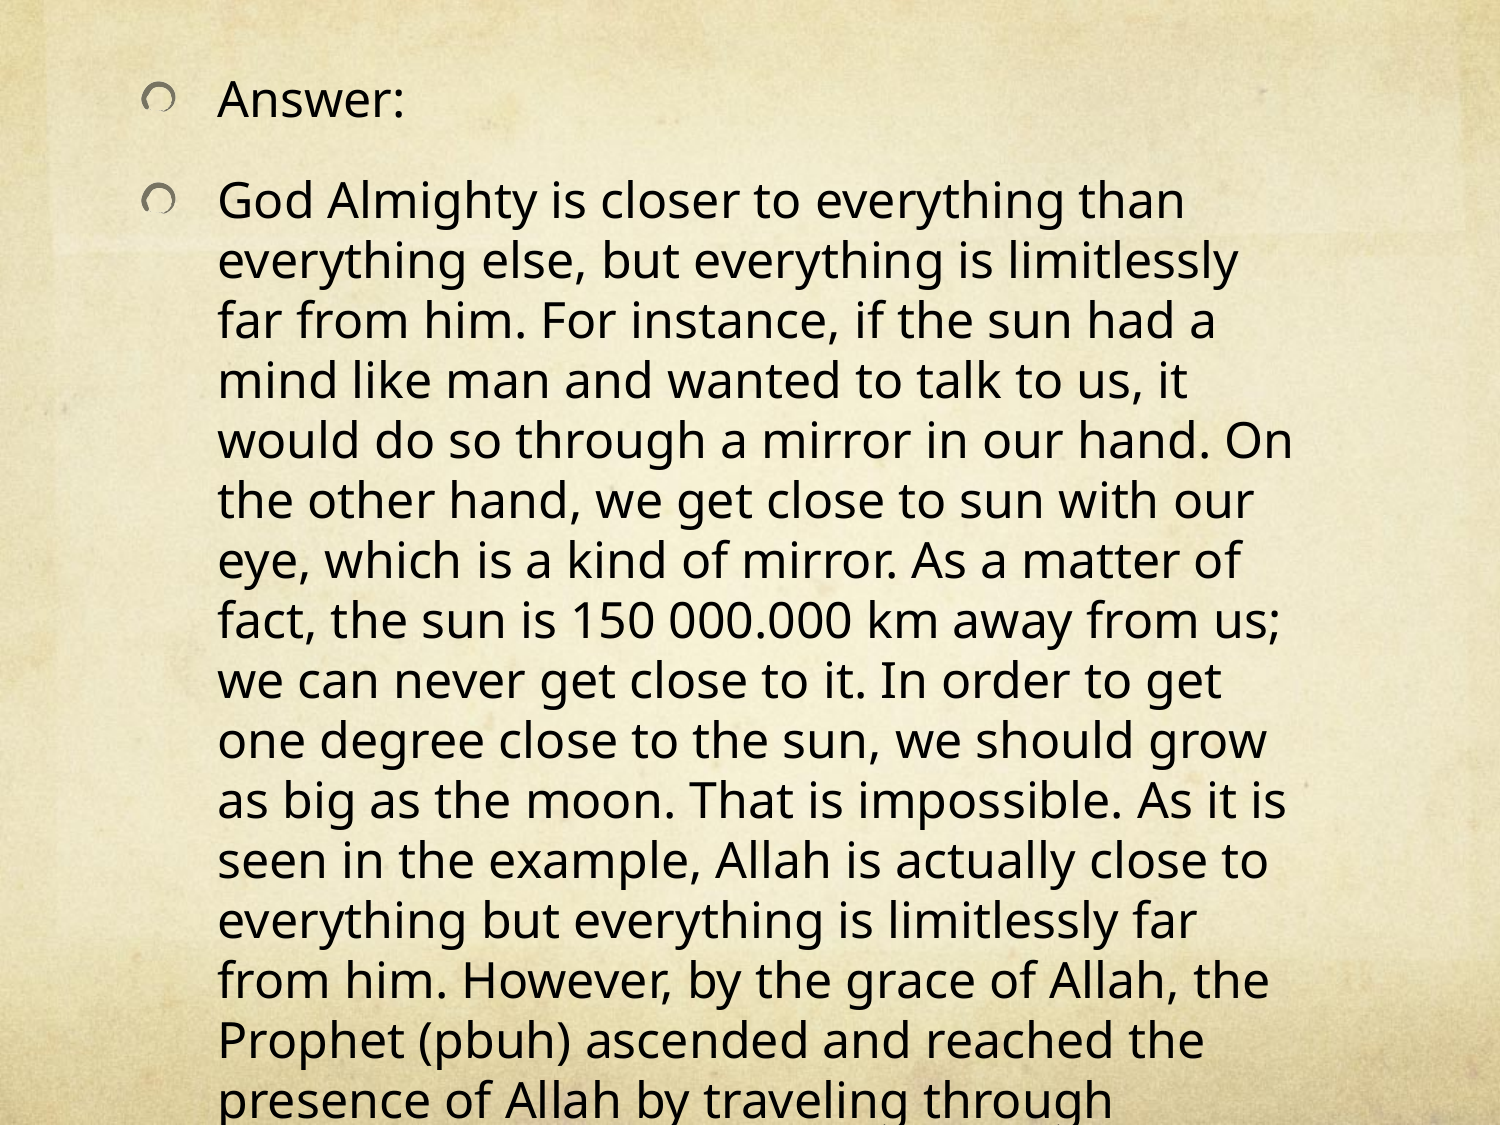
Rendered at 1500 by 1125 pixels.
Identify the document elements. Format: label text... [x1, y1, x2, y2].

list Answer: God Almighty is closer to everything than everything else, but everything is limitlessly far from him. For instance, if the sun had a mind like man and wanted to talk to us, it would do so through a mirror in our hand. On the other hand, we get close to sun with our eye, which is a kind of mirror. As a matter of fact, the sun is 150 000.000 km away from us; we can never get close to it. In order to get one degree close to the sun, we should grow as big as the moon. That is impossible. As it is seen in the example, Allah is actually close to everything but everything is limitlessly far from him. However, by the grace of Allah, the Prophet (pbuh) ascended and reached the presence of Allah by traveling through thousands of veils in a moment and passing all spiritual levels. [126, 59, 1327, 725]
picture [0, 0, 1500, 1125]
